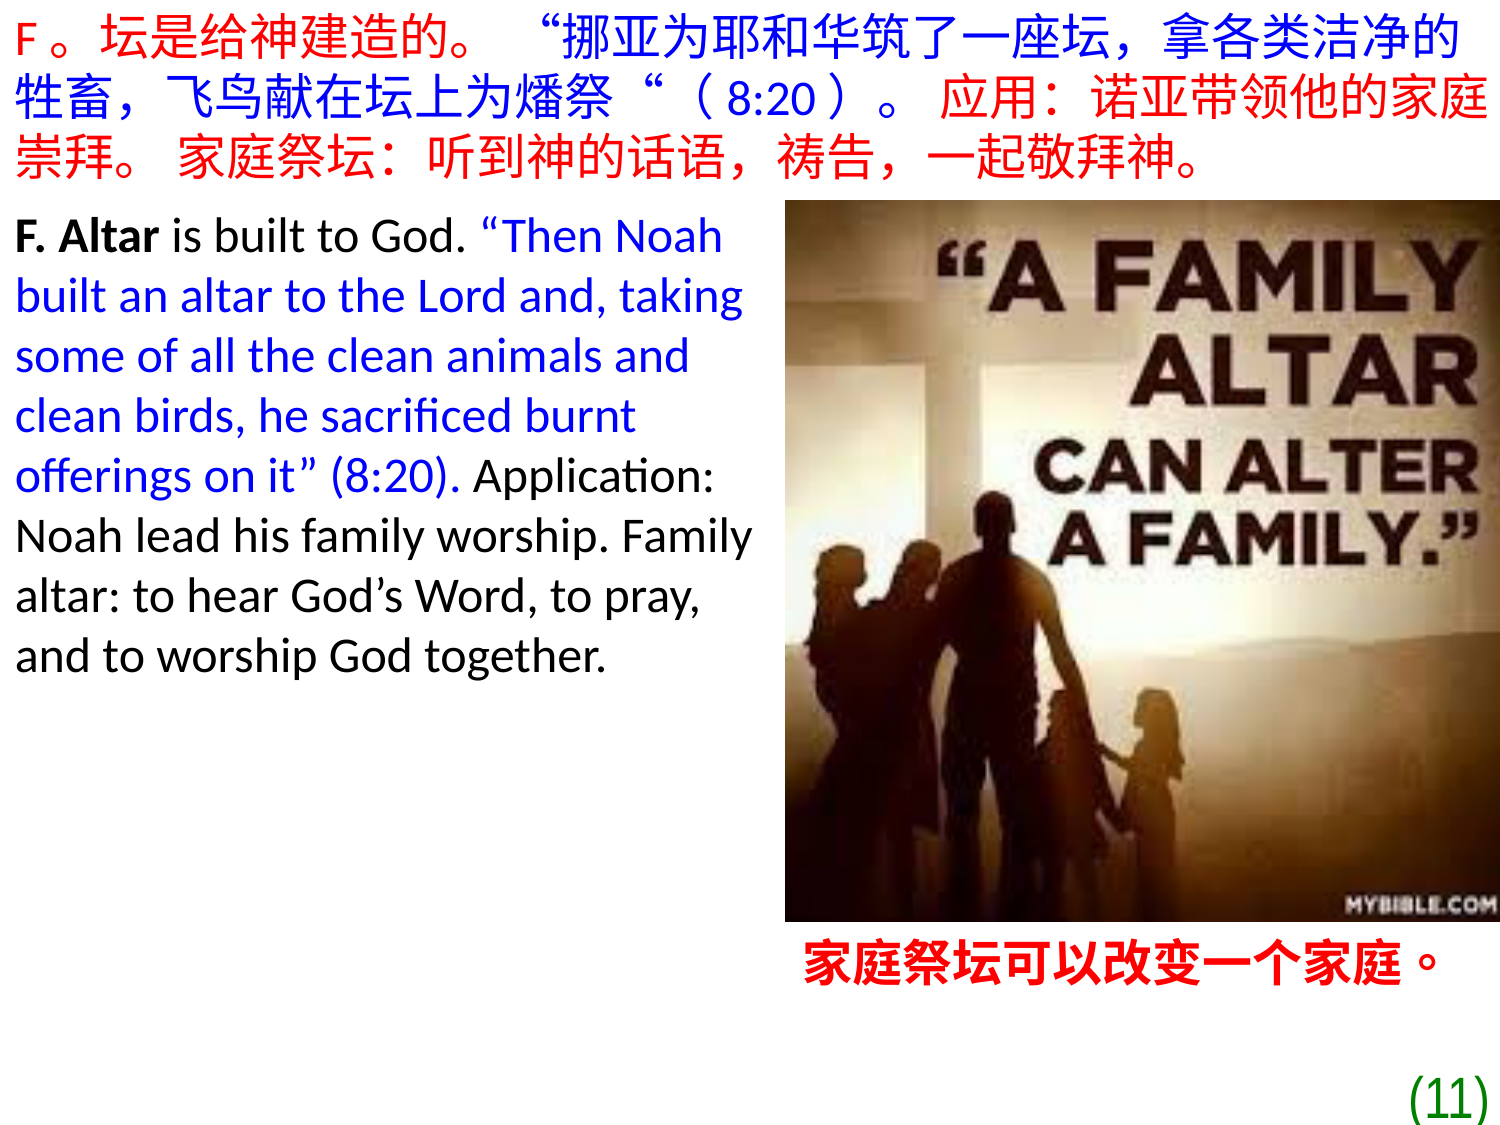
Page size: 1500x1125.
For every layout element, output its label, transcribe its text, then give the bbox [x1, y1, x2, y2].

text_box 家庭祭坛可以改变一个家庭。 [787, 929, 1500, 999]
text_box F. Altar is built to God. “Then Noah built an altar to the Lord and, taking some of all the clean animals and clean birds, he sacrificed burnt offerings on it” (8:20). Application: Noah lead his family worship. Family altar: to hear God’s Word, to pray, and to worship God together. [0, 195, 775, 691]
text_box F。坛是给神建造的。 “挪亚为耶和华筑了一座坛，拿各类洁净的牲畜，飞鸟献在坛上为燔祭“（8:20）。 应用：诺亚带领他的家庭崇拜。 家庭祭坛：听到神的话语，祷告，一起敬拜神。 [0, 0, 1500, 194]
text_box (11) [1394, 1052, 1500, 1125]
picture [785, 200, 1500, 922]
